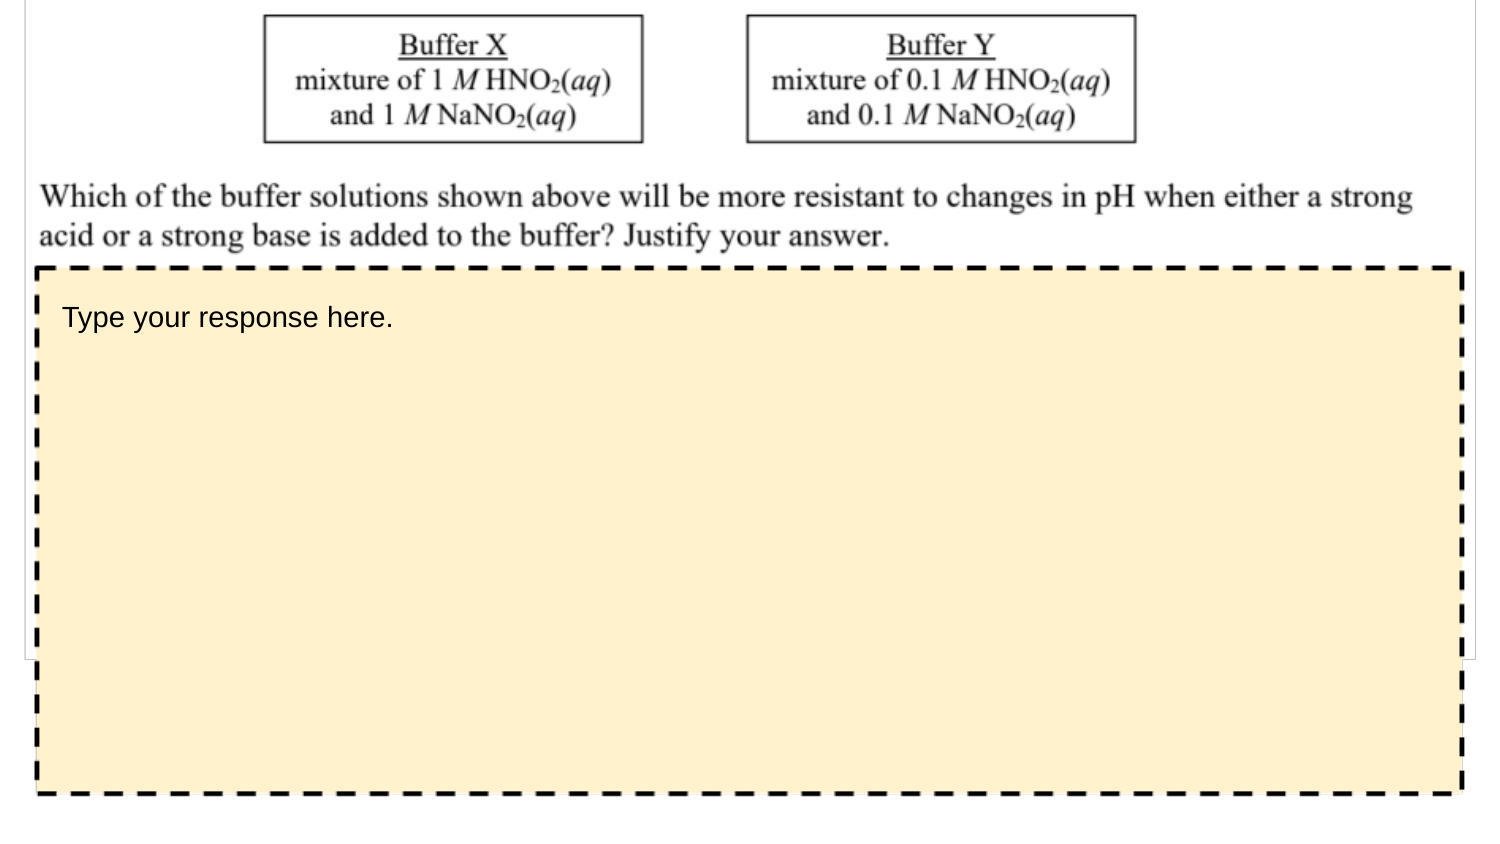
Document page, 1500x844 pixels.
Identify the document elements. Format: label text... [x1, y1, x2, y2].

picture [0, 0, 1500, 844]
text_box Type your response here. [46, 282, 1439, 771]
